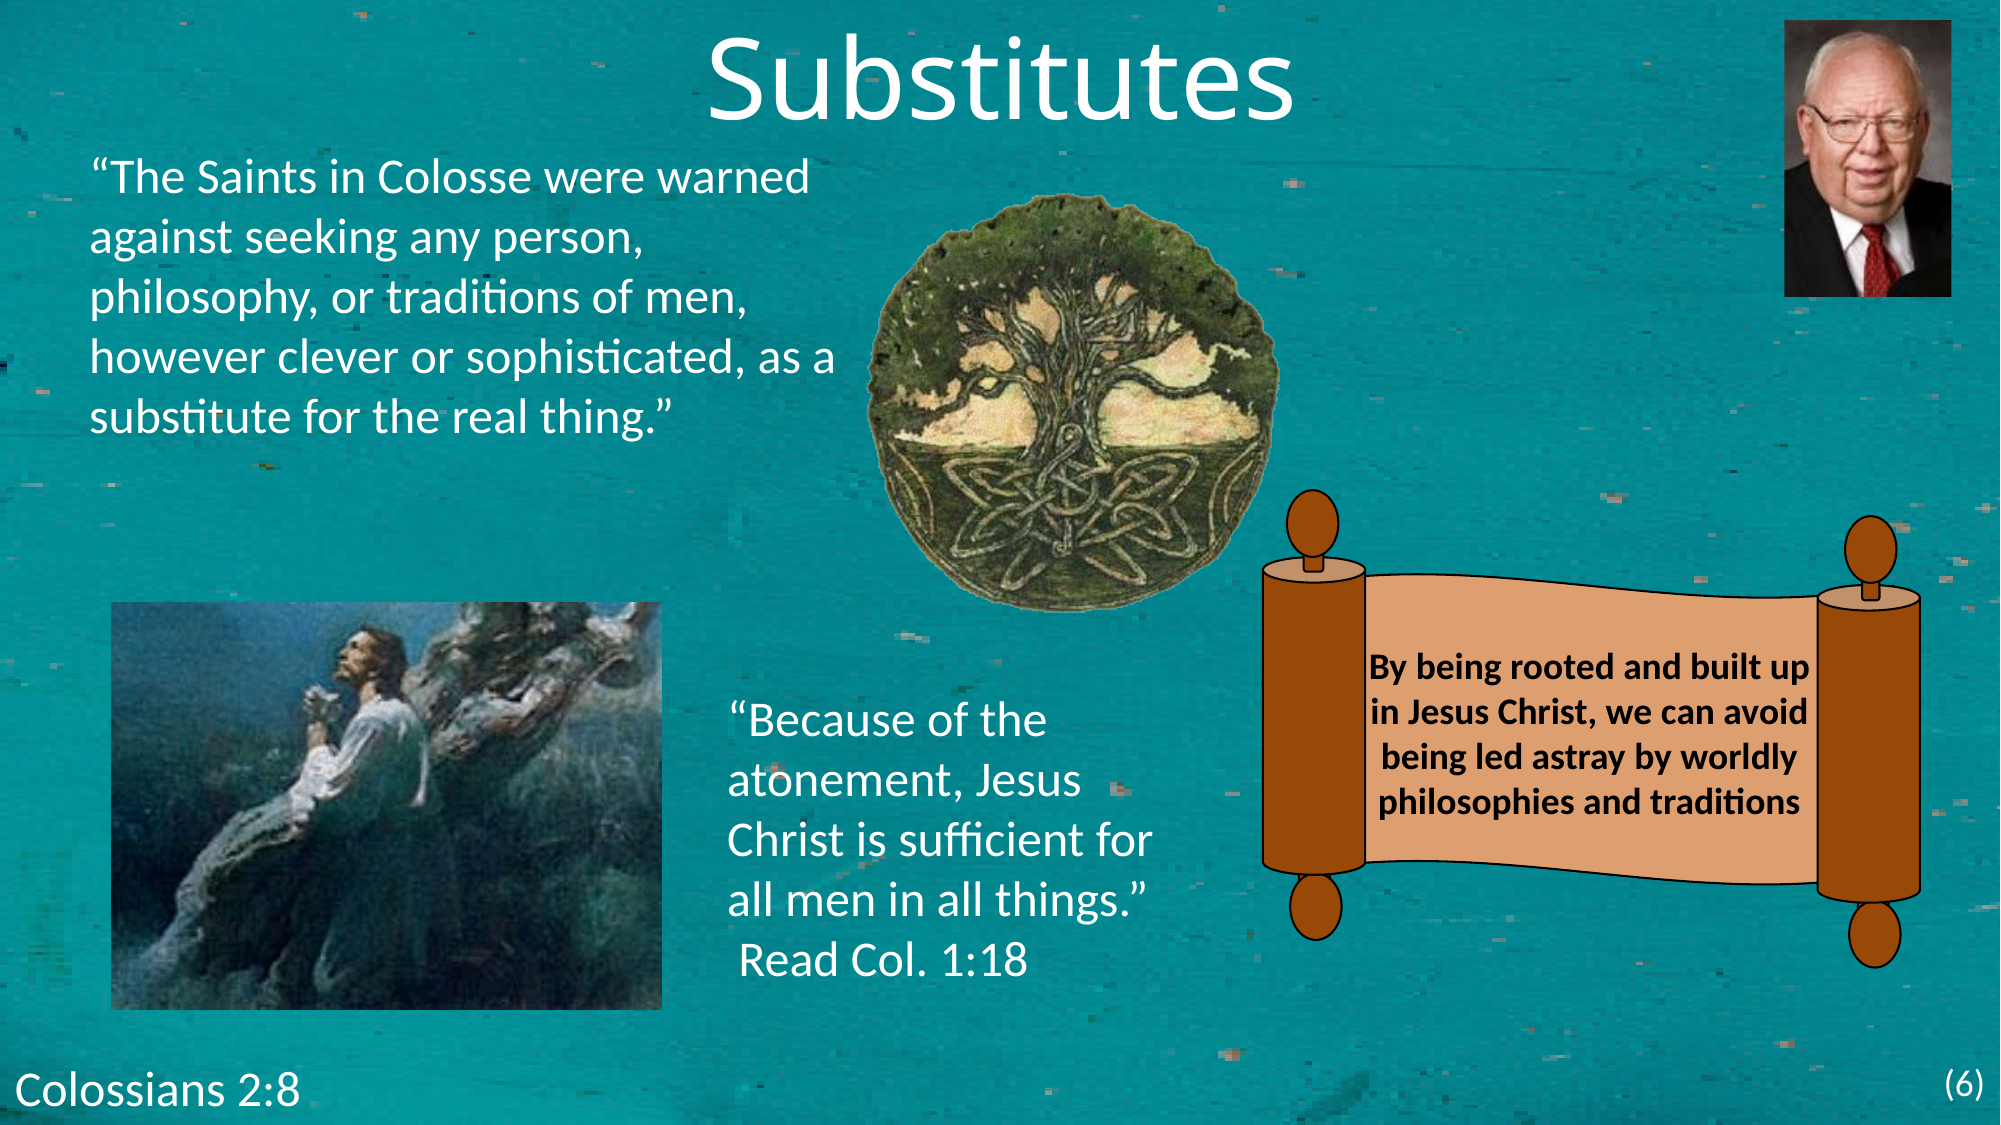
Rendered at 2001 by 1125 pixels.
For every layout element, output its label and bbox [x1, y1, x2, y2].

text_box [1262, 490, 1920, 968]
picture [0, 0, 2000, 1125]
